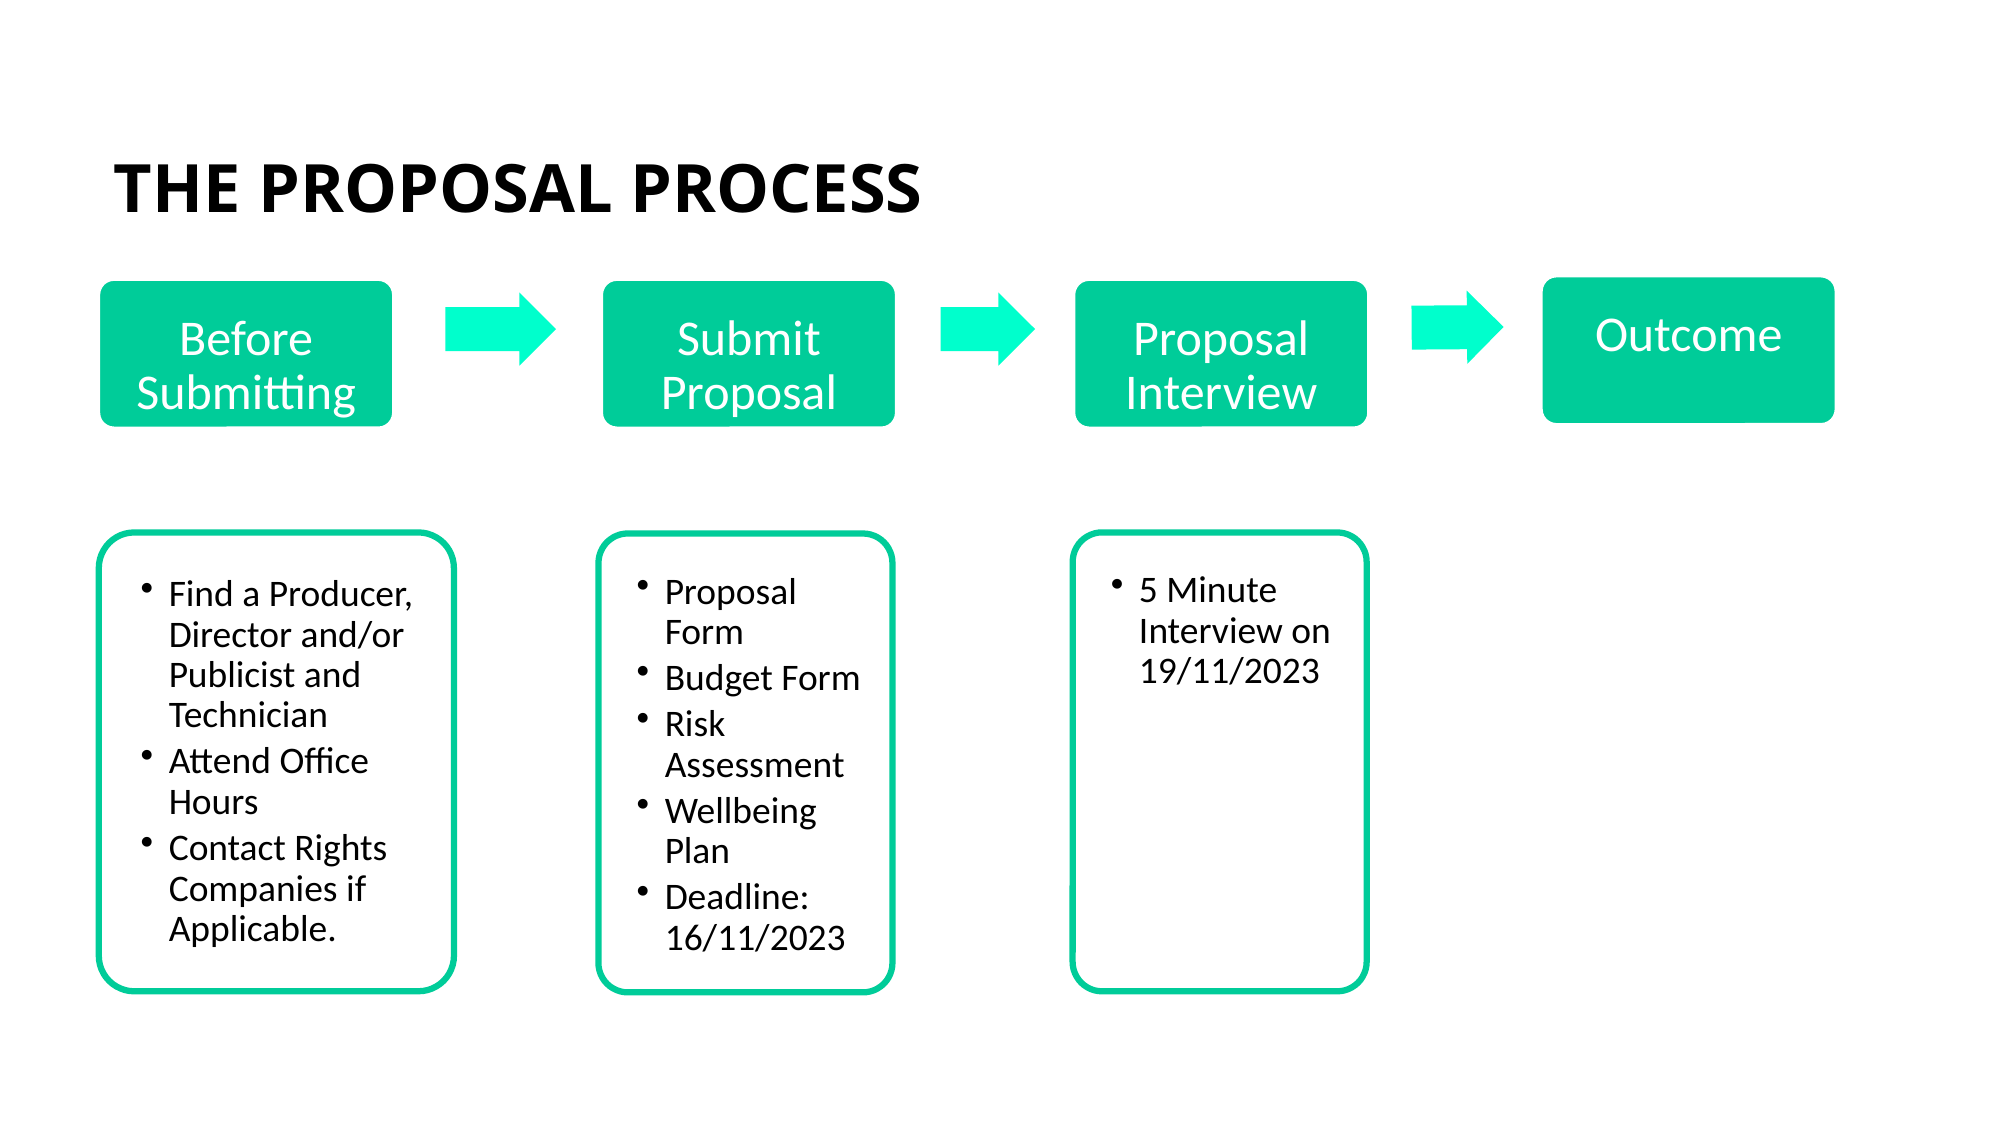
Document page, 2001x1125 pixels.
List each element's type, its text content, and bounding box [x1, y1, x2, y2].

title THE PROPOSAL PROCESS [98, 82, 1824, 191]
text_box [98, 191, 1902, 1022]
